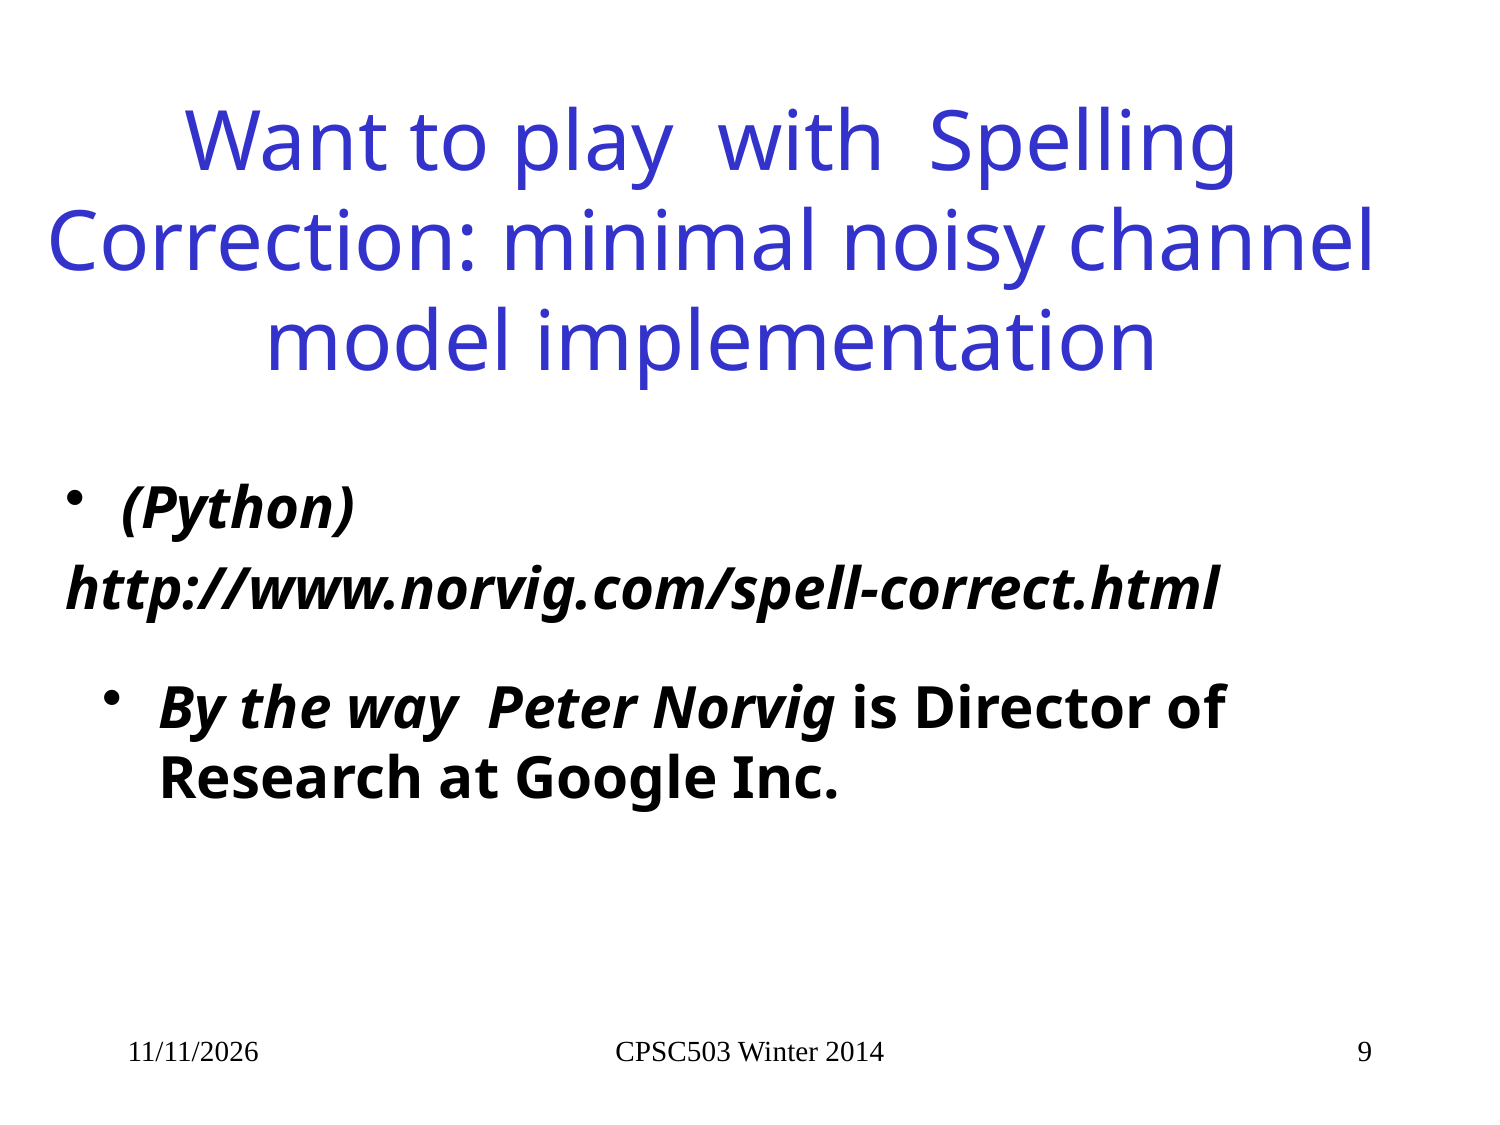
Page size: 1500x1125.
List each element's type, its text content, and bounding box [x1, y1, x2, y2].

text_box By the way Peter Norvig is Director of Research at Google Inc. [87, 662, 1350, 938]
slide_number 9 [1074, 1024, 1388, 1101]
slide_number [112, 1024, 426, 1101]
title Want to play with Spelling Correction: minimal noisy channel model implementation [0, 99, 1426, 376]
footer CPSC503 Winter 2014 [512, 1024, 988, 1101]
list (Python) http://www.norvig.com/spell-correct.html [49, 462, 1500, 588]
